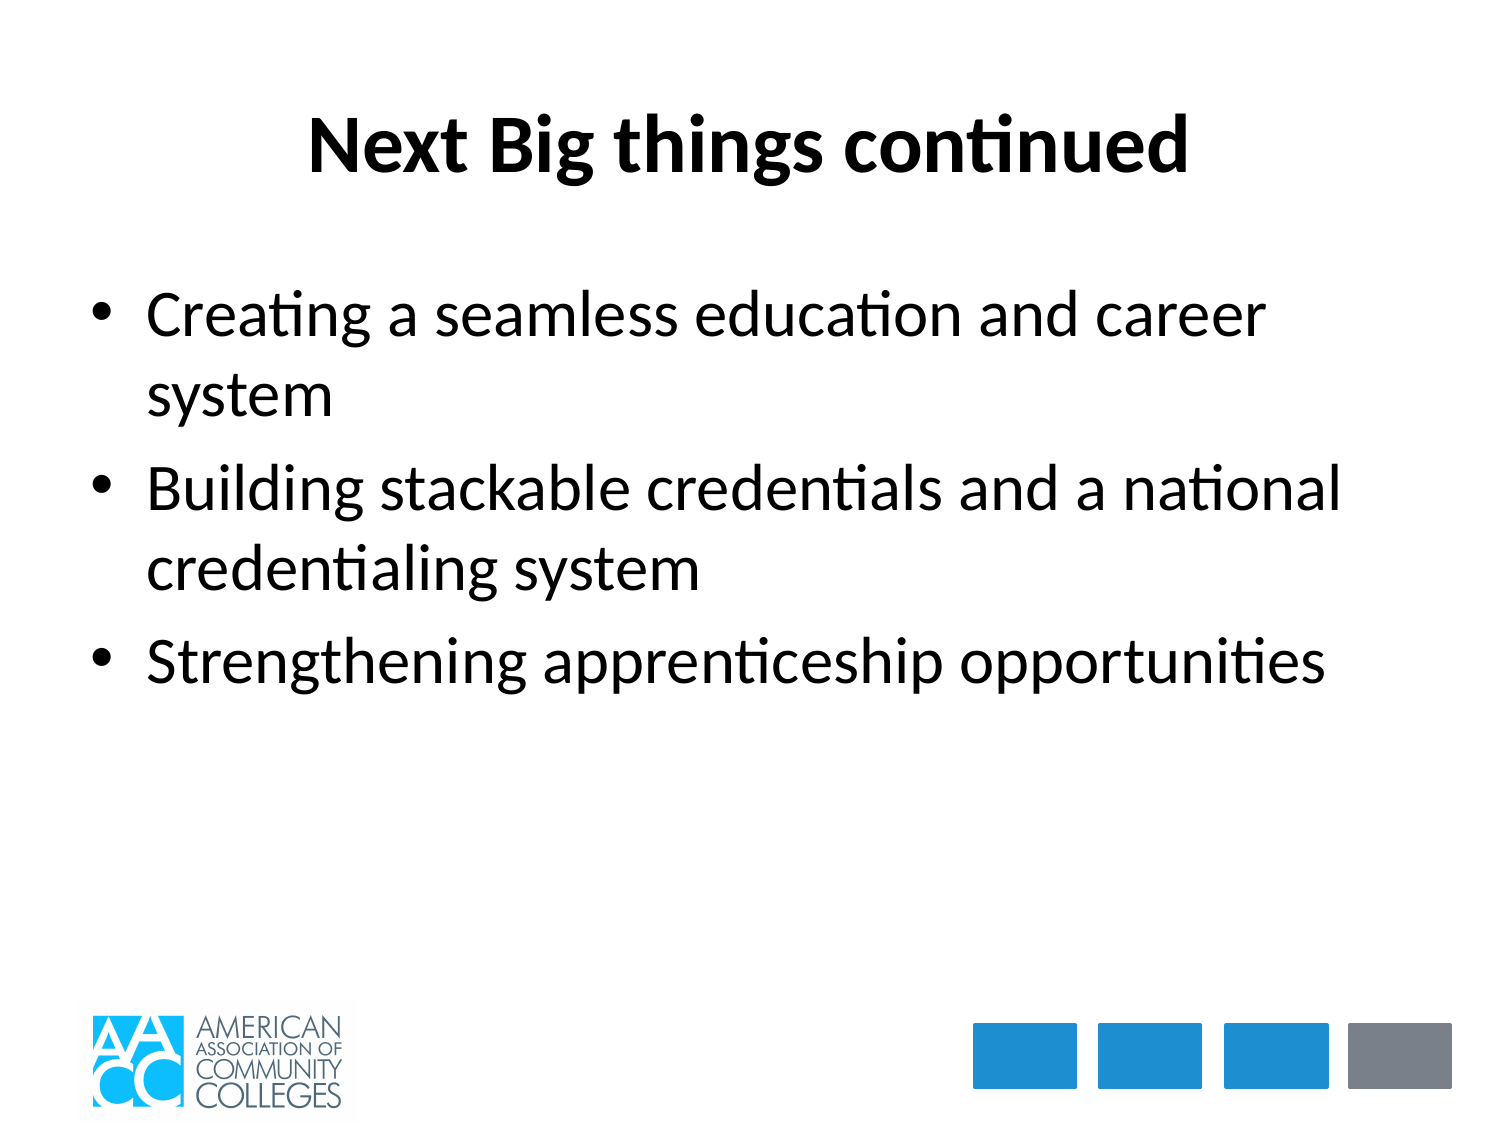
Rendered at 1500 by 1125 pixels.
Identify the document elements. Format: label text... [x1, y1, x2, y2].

picture [77, 999, 358, 1124]
list Creating a seamless education and career system Building stackable credentials and a national credentialing system Strengthening apprenticeship opportunities [75, 262, 1425, 988]
title Next Big things continued [75, 45, 1425, 233]
